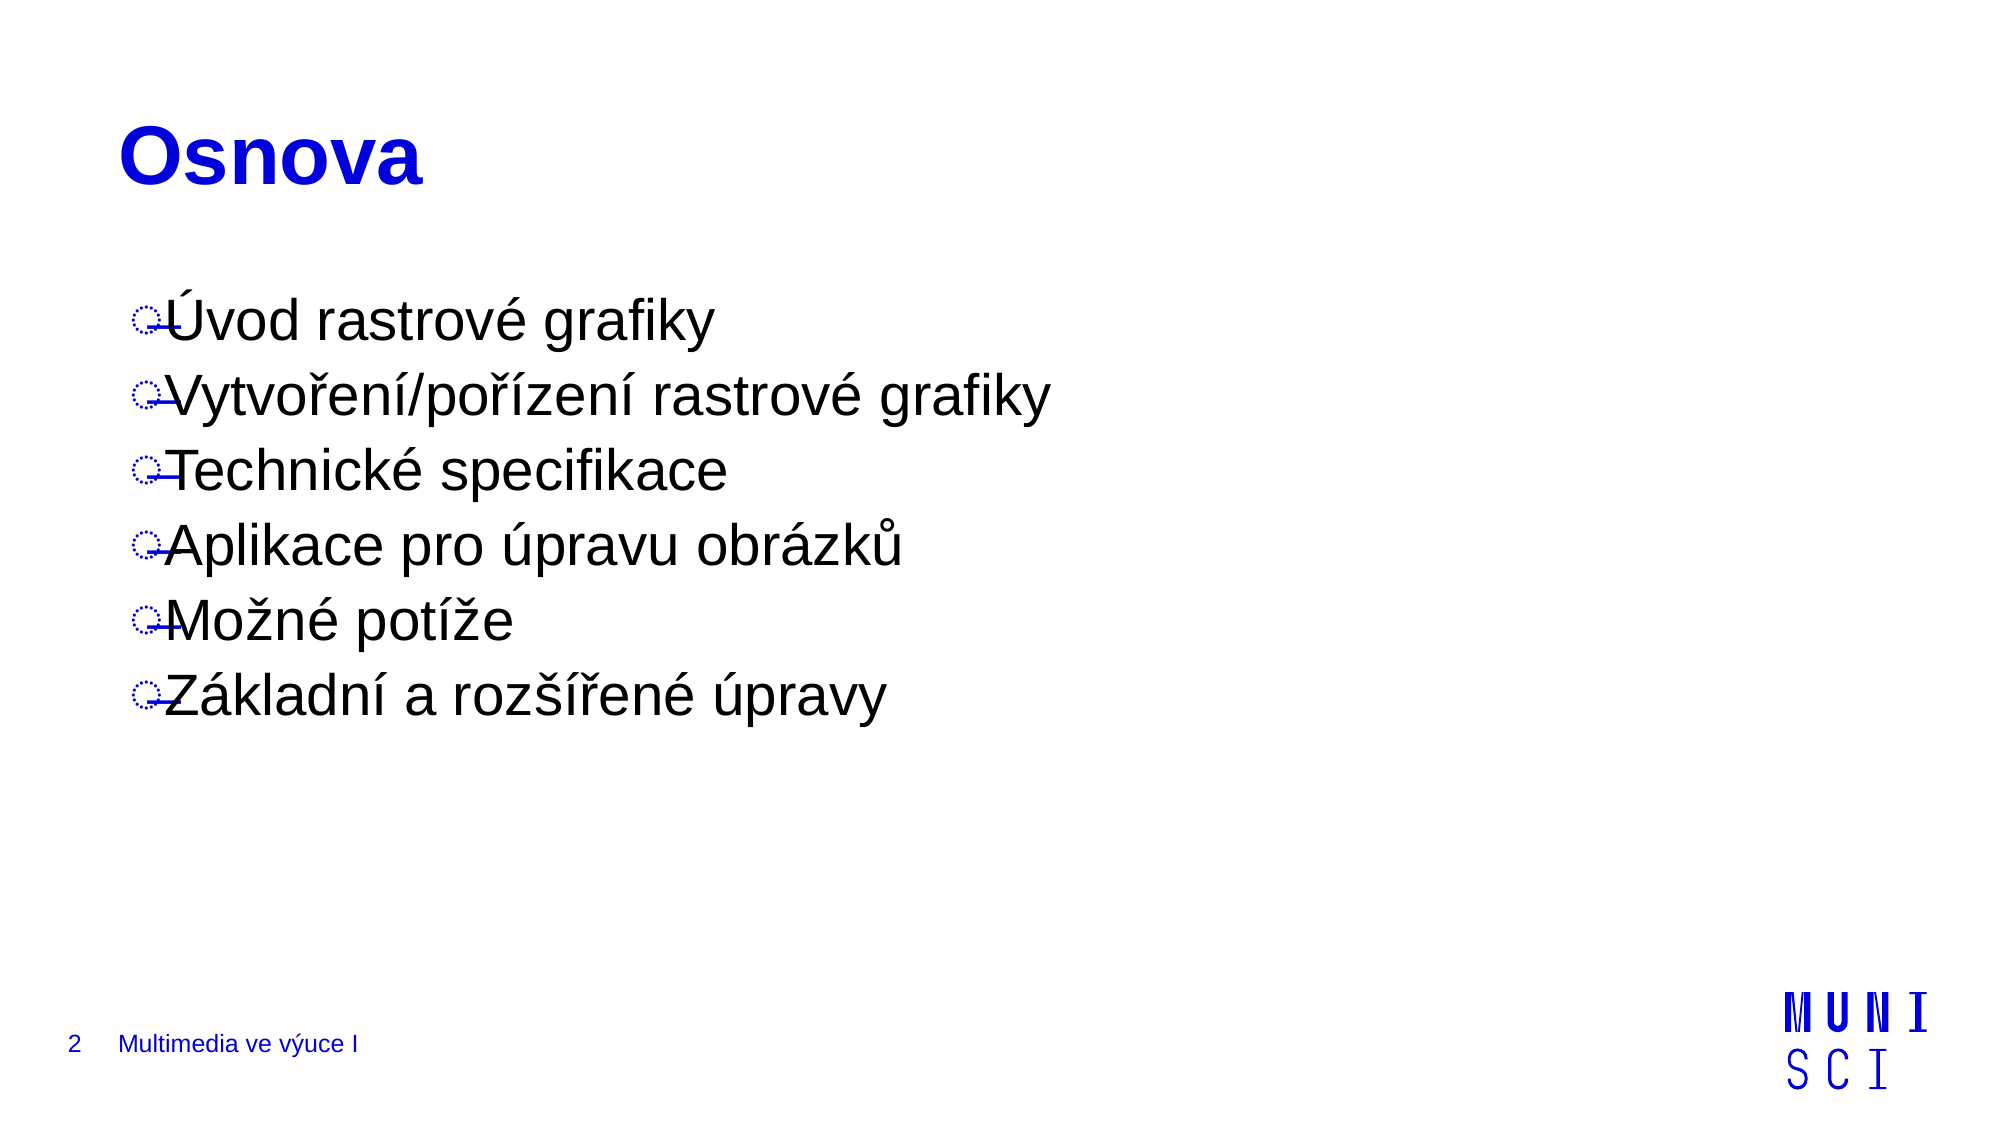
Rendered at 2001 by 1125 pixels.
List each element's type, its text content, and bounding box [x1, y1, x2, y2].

title Osnova [118, 118, 1883, 193]
slide_number 2 [67, 1021, 110, 1063]
list Úvod rastrové grafiky Vytvoření/pořízení rastrové grafiky Technické specifikace Aplikace pro úpravu obrázků Možné potíže Základní a rozšířené úpravy [118, 277, 1883, 957]
footer Multimedia ve výuce I [118, 1021, 1418, 1063]
